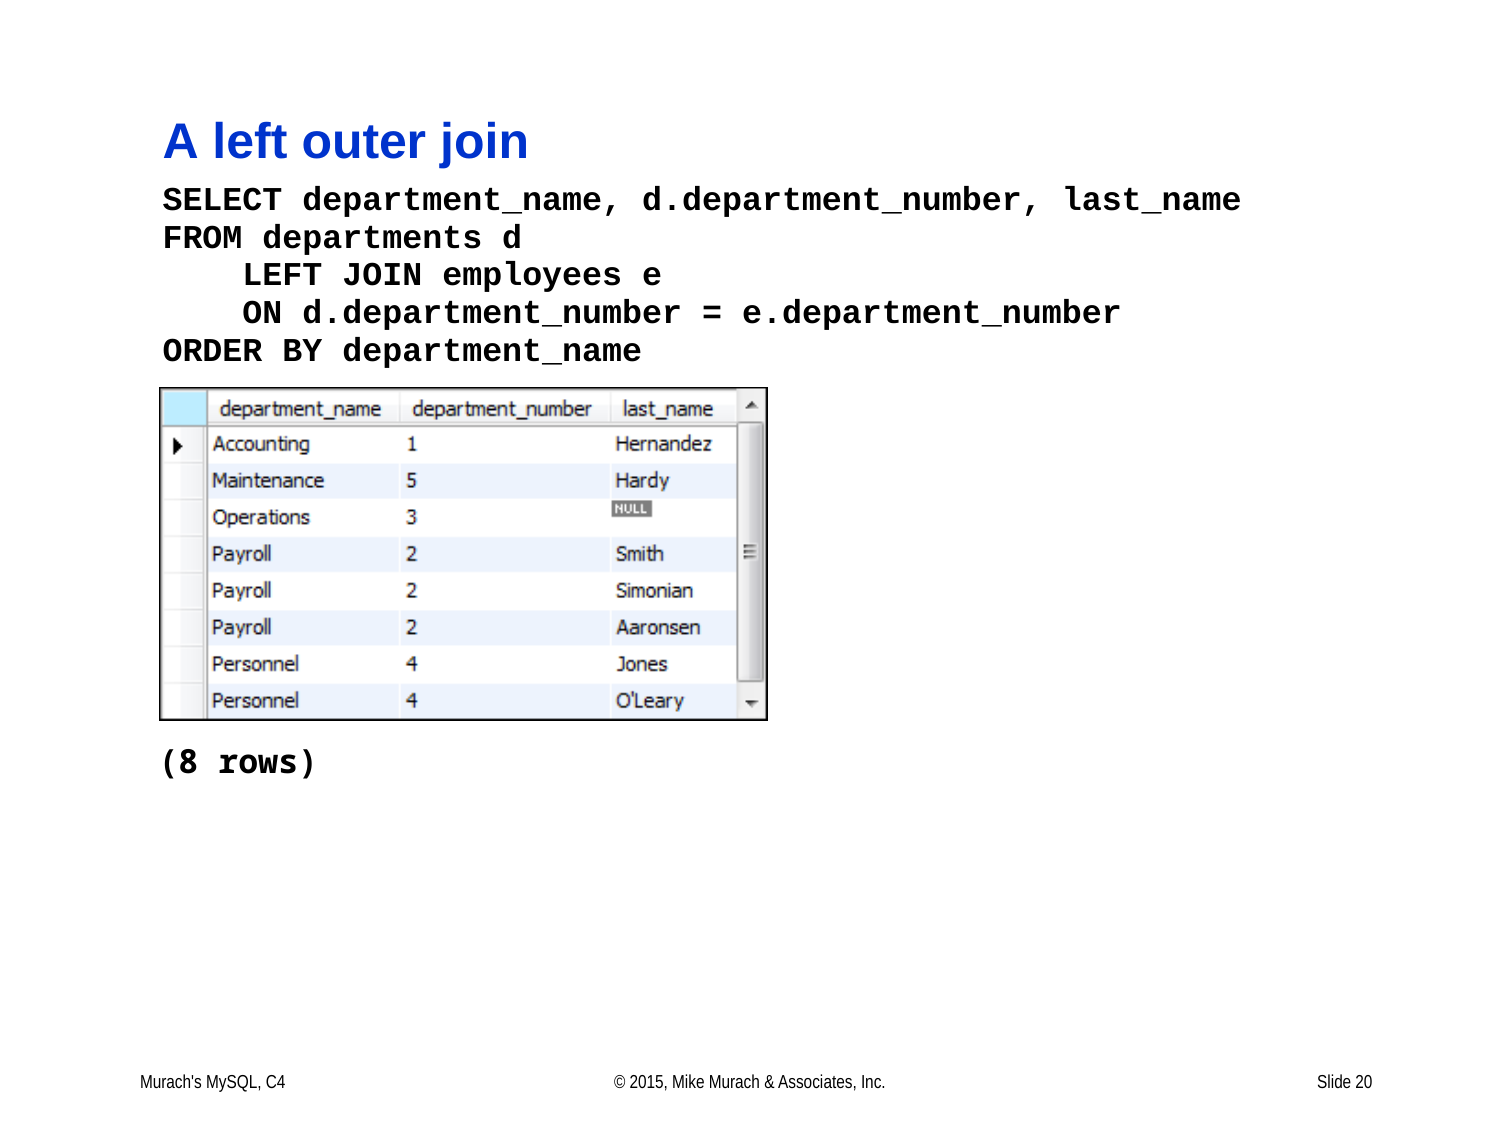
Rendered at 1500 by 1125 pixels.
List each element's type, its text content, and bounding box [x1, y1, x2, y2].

picture [158, 387, 768, 721]
footer © 2015, Mike Murach & Associates, Inc. [474, 1024, 1026, 1101]
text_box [162, 112, 1363, 433]
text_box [158, 733, 1348, 788]
slide_number Slide 20 [1074, 1024, 1388, 1101]
slide_number Murach's MySQL, C4 [124, 1024, 451, 1101]
